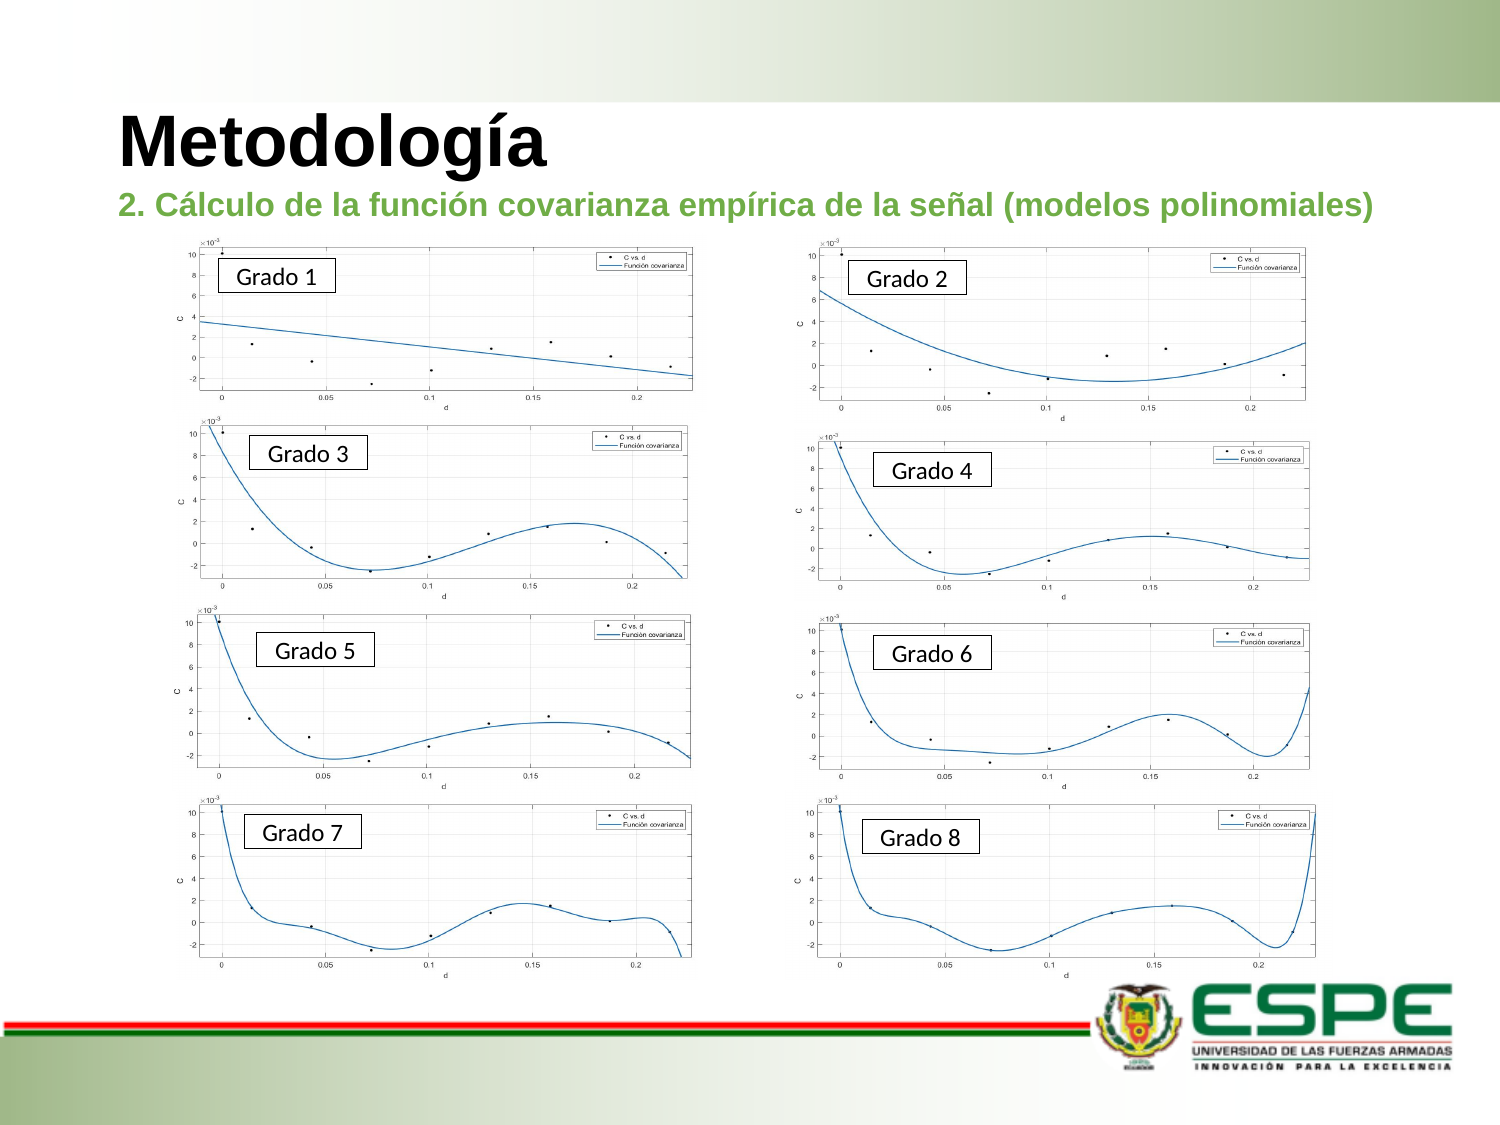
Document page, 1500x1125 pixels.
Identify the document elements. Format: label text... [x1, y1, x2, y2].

picture [172, 233, 707, 980]
picture [785, 609, 1333, 980]
list 2. Cálculo de la función covarianza empírica de la señal (modelos polinomiales) [103, 179, 1397, 894]
title Metodología [103, 34, 1397, 179]
picture [794, 428, 1317, 601]
picture [794, 233, 1317, 424]
